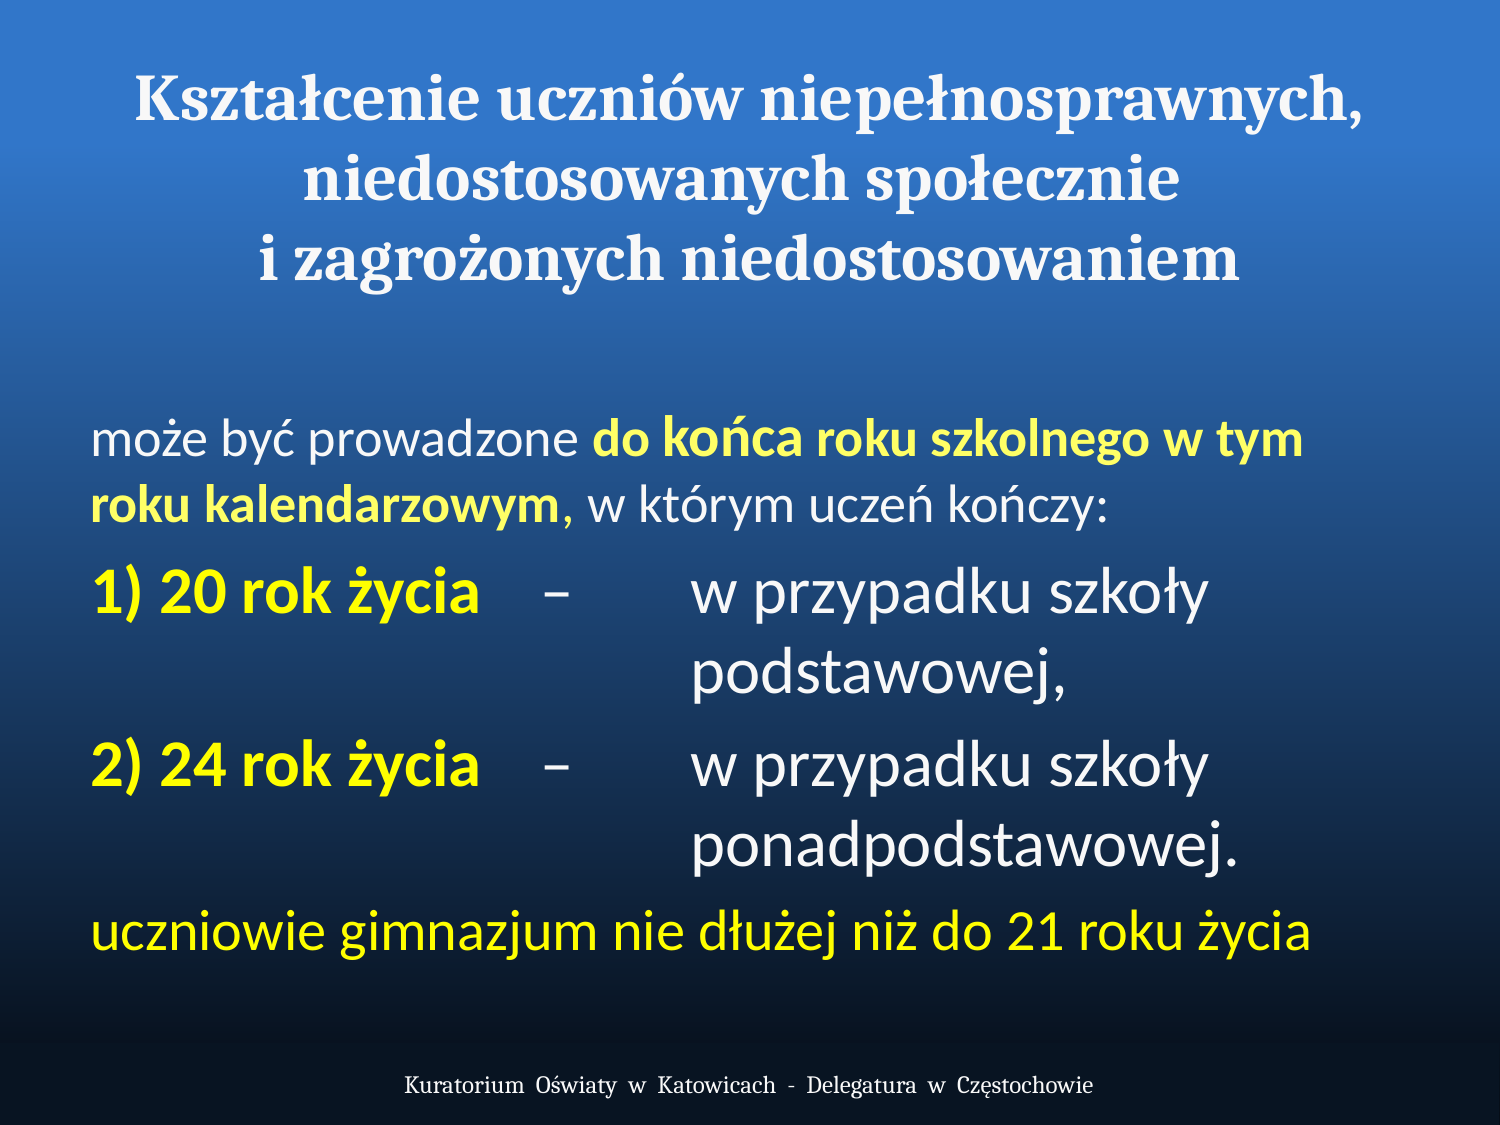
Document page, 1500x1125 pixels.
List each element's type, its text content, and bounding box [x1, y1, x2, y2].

title Kształcenie uczniów niepełnosprawnych, niedostosowanych społecznie i zagrożonych niedostosowaniem [75, 45, 1425, 303]
list może być prowadzone do końca roku szkolnego w tym roku kalendarzowym, w którym uczeń kończy: 20 rok życia – w przypadku szkoły podstawowej, 24 rok życia – w przypadku szkoły ponadpodstawowej. uczniowie gimnazjum nie dłużej niż do 21 roku życia [74, 314, 1426, 1006]
